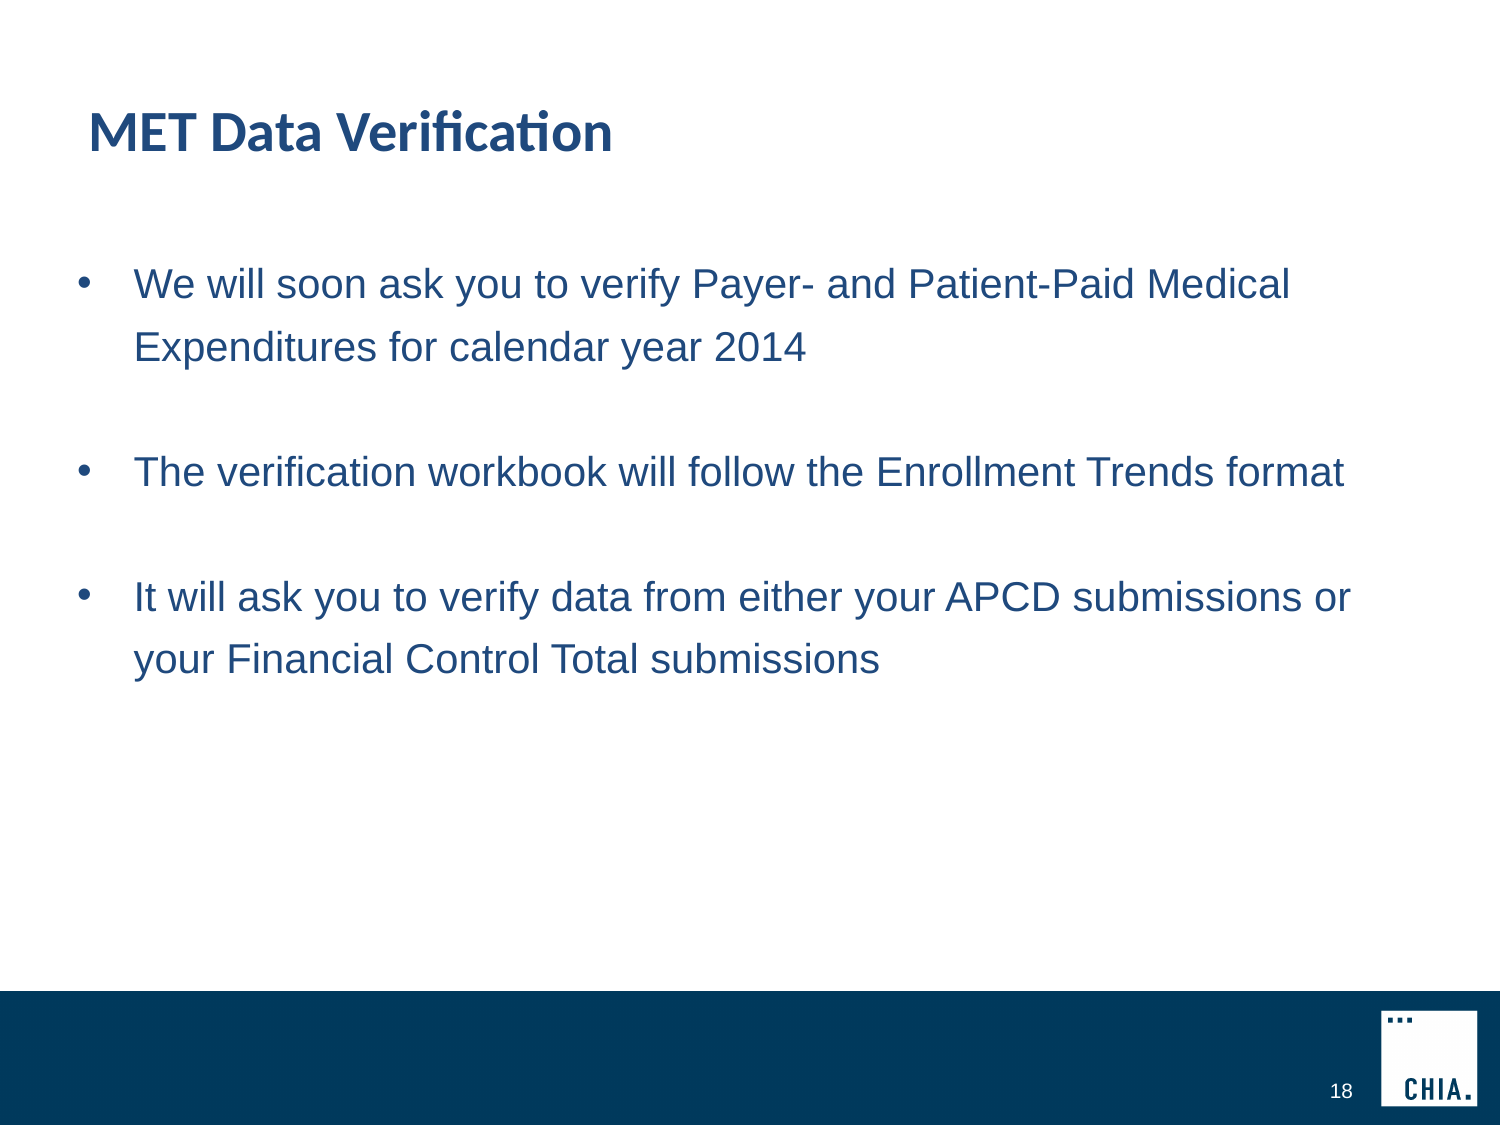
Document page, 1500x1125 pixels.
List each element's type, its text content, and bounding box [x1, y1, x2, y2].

title MET Data Verification [73, 75, 1393, 181]
slide_number 18 [1017, 1060, 1368, 1121]
picture [0, 991, 1500, 1125]
text_box We will soon ask you to verify Payer- and Patient-Paid Medical Expenditures for calendar year 2014 The verification workbook will follow the Enrollment Trends format It will ask you to verify data from either your APCD submissions or your Financial Control Total submissions [62, 237, 1413, 877]
